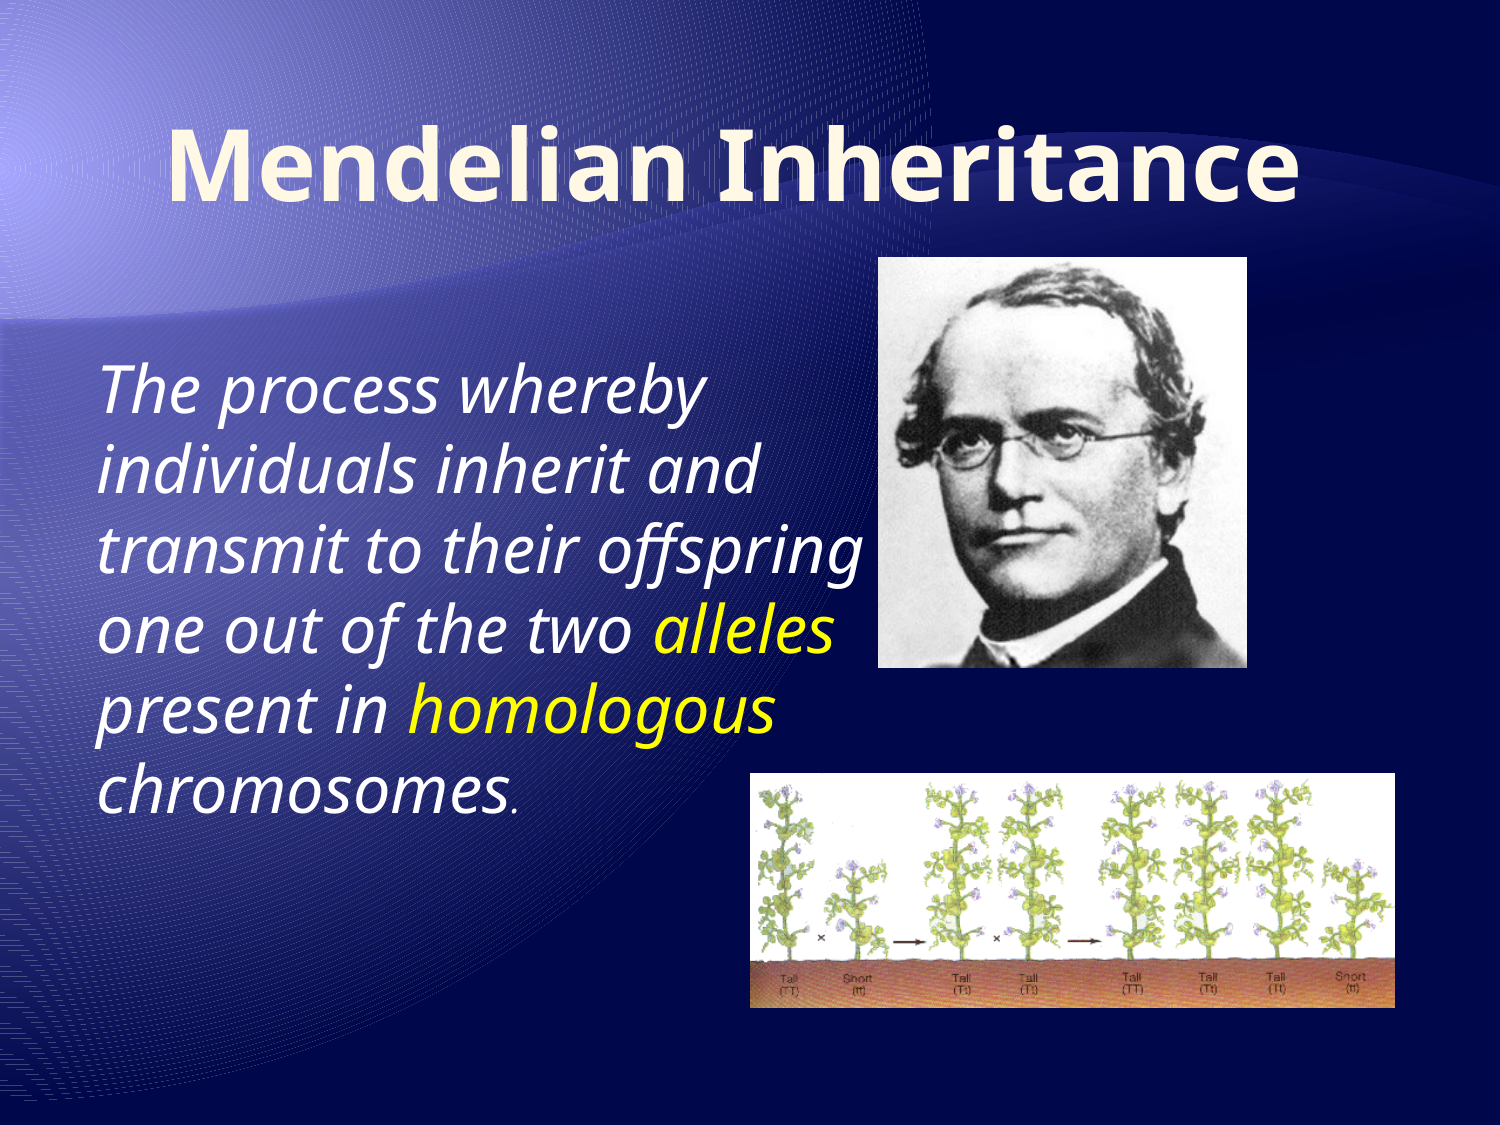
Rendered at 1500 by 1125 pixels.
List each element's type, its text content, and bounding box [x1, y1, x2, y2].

text_box The process whereby individuals inherit and transmit to their offspring one out of the two alleles present in homologous chromosomes. [82, 344, 903, 835]
picture [749, 773, 1395, 1009]
picture [878, 257, 1247, 669]
text_box Mendelian Inheritance [58, 93, 1409, 344]
